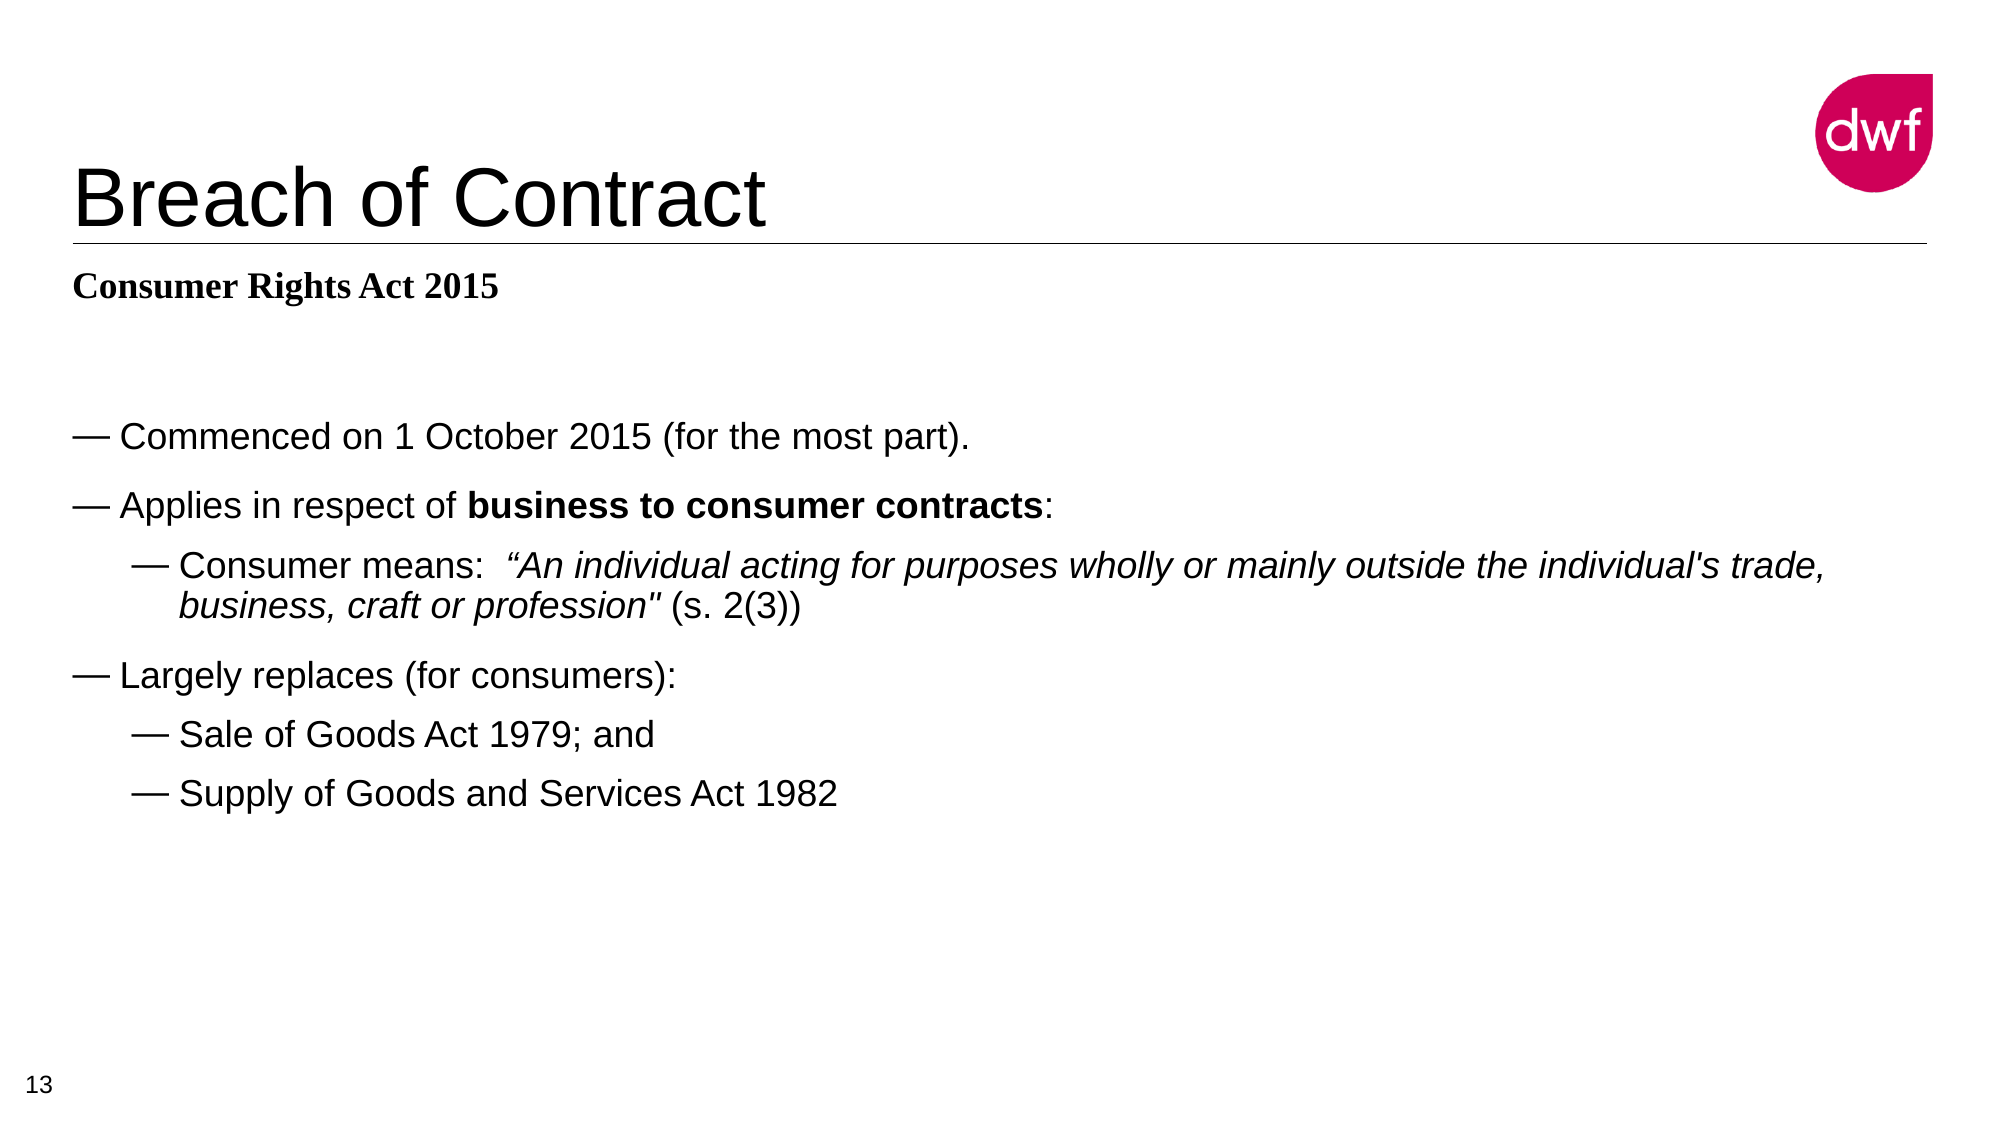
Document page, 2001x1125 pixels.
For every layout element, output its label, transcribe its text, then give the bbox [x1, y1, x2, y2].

title Breach of Contract [72, 36, 1761, 243]
picture [1812, 69, 1937, 194]
slide_number 13 [0, 1068, 54, 1098]
list Consumer Rights Act 2015 [71, 266, 1932, 327]
list Commenced on 1 October 2015 (for the most part). Applies in respect of business to consumer contracts: Consumer means: “An individual acting for purposes wholly or mainly outside the individual's trade, business, craft or profession" (s. 2(3)) Largely replaces (for consumers): Sale of Goods Act 1979; and Supply of Goods and Services Act 1982 [72, 342, 1933, 1053]
